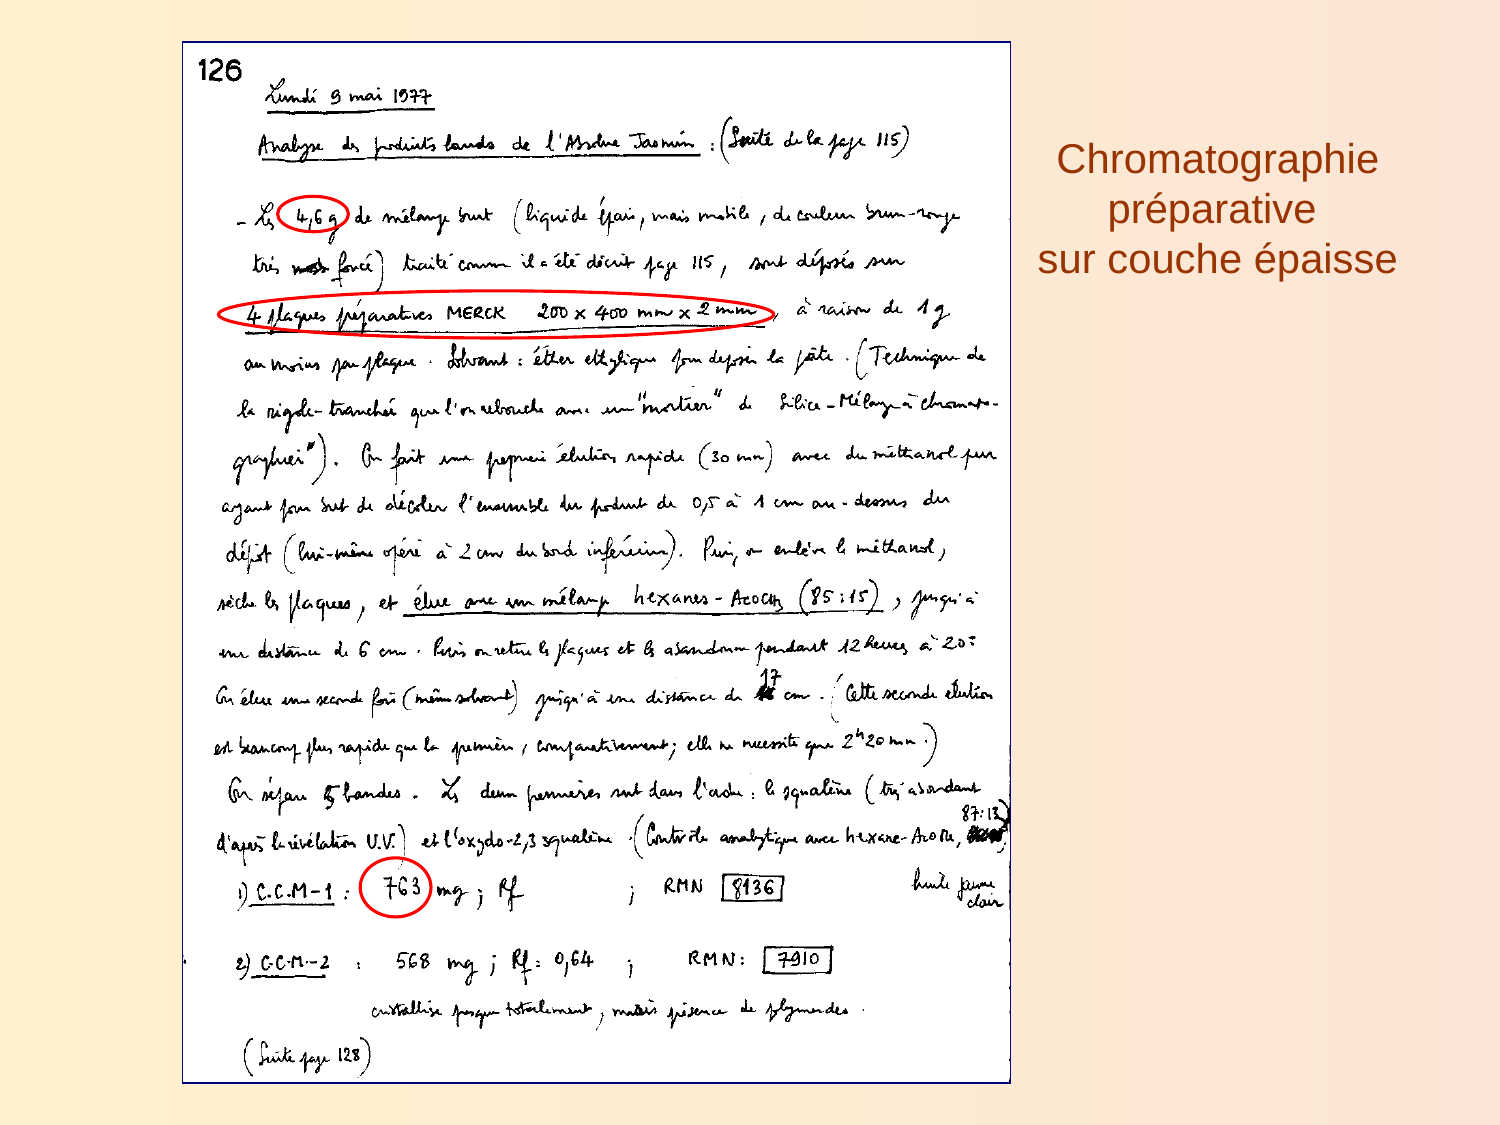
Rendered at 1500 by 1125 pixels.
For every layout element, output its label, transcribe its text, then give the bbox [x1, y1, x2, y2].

picture [183, 42, 1010, 1083]
text_box Chromatographie préparative sur couche épaisse [1022, 124, 1413, 290]
